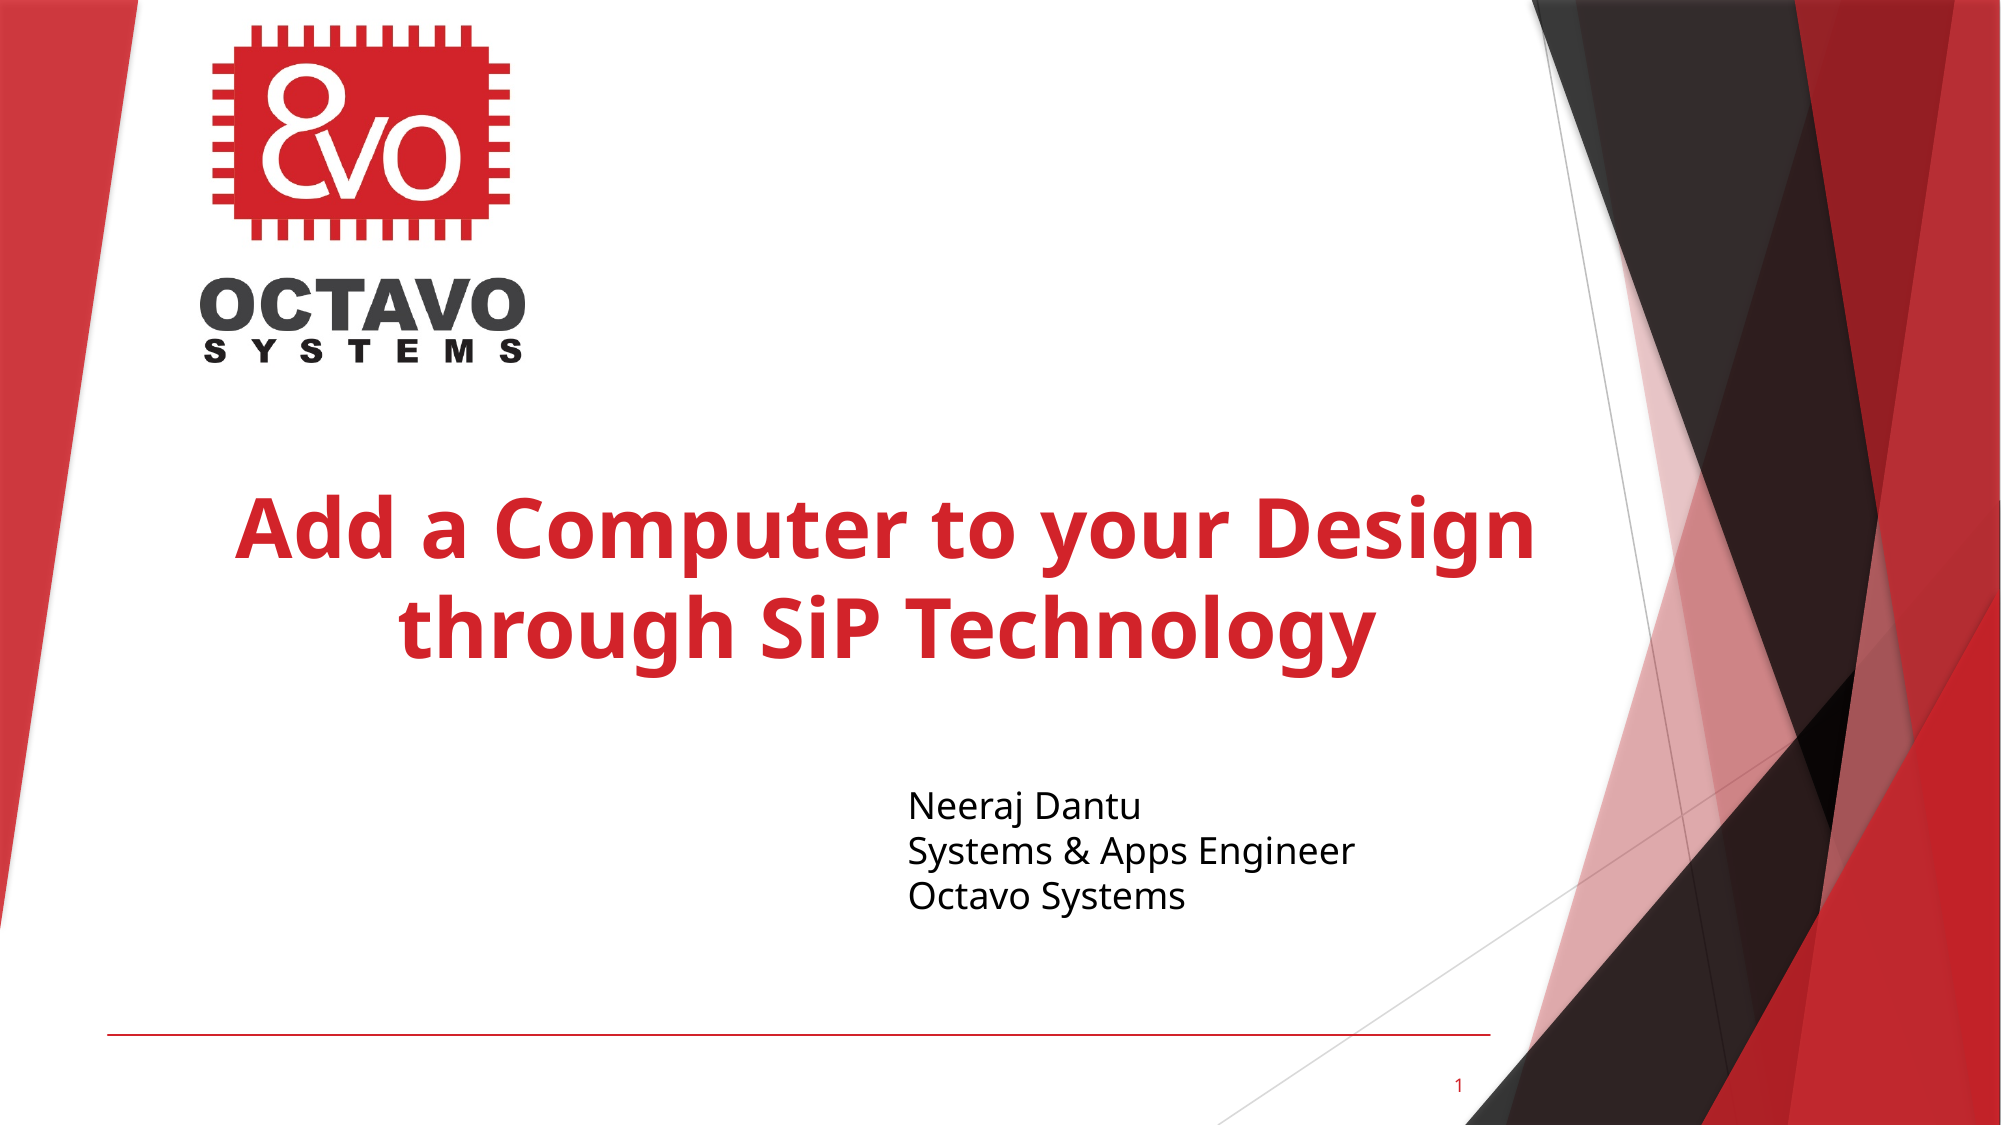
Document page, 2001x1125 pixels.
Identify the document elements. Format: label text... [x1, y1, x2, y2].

title Add a Computer to your Design through SiP Technology [174, 412, 1600, 683]
picture [176, 8, 553, 384]
text_box Neeraj Dantu Systems & Apps Engineer Octavo Systems [892, 774, 1371, 925]
slide_number 1 [1367, 1057, 1480, 1117]
